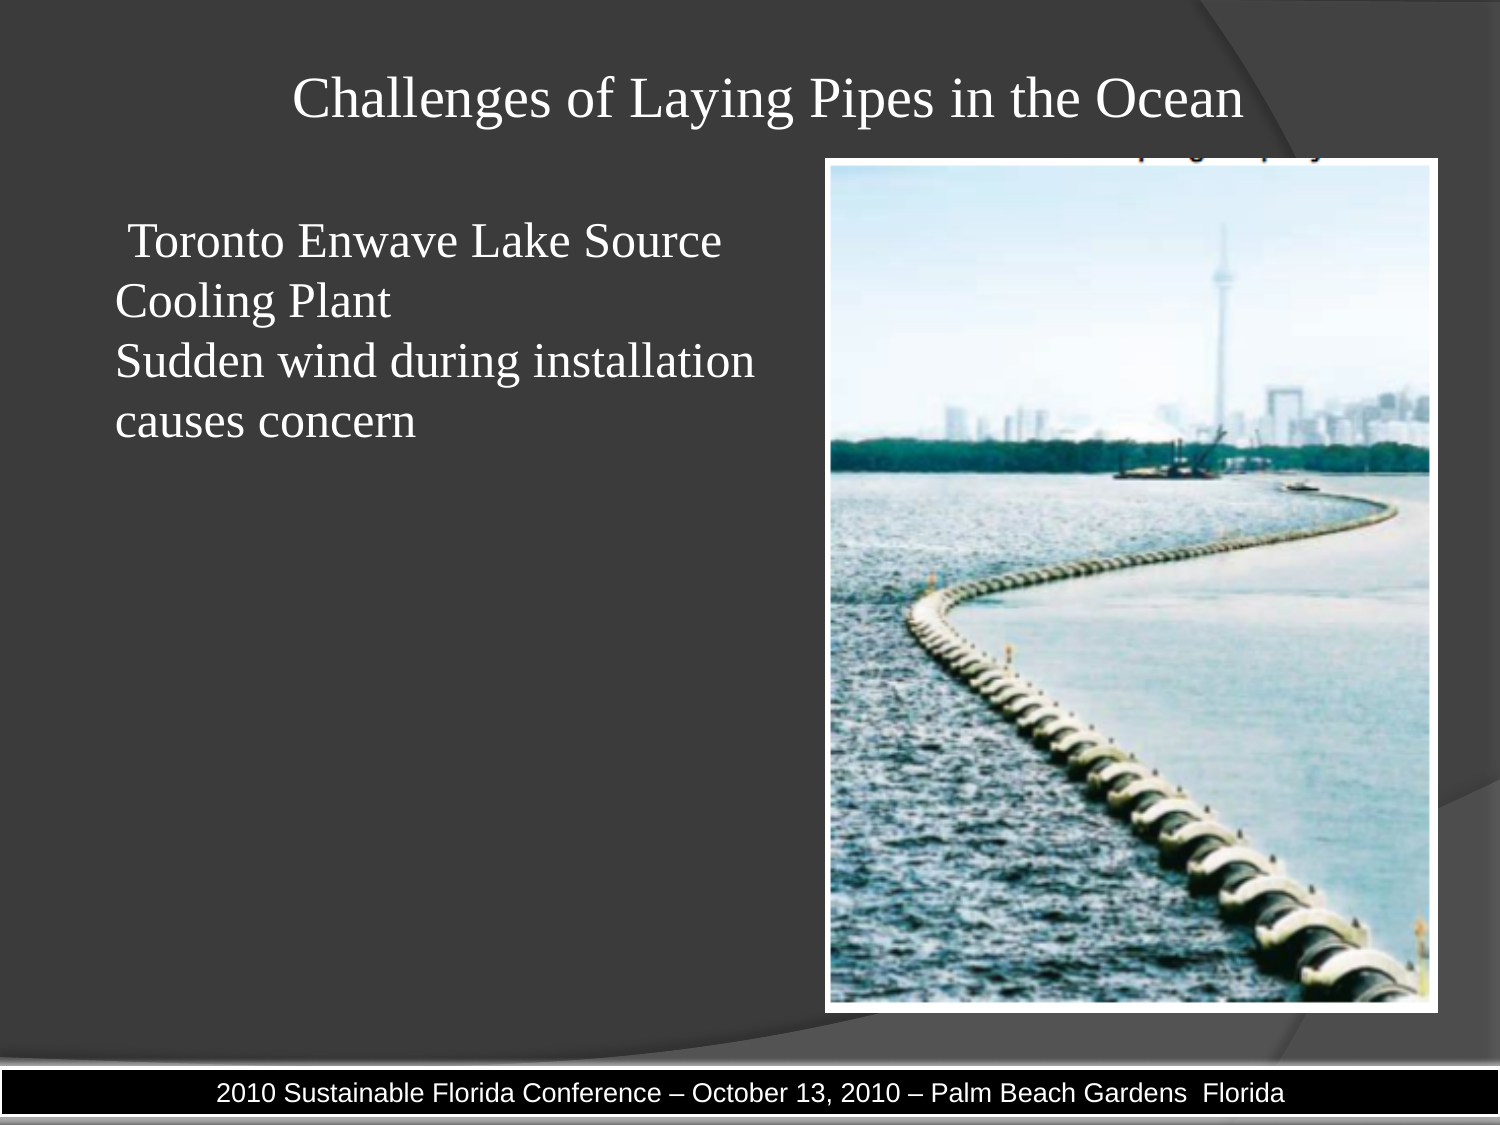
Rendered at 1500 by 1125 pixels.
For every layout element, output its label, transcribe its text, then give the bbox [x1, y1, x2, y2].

text_box Challenges of Laying Pipes in the Ocean [187, 51, 1350, 137]
text_box Toronto Enwave Lake Source Cooling Plant Sudden wind during installation causes concern [99, 199, 815, 455]
picture [824, 158, 1438, 1013]
